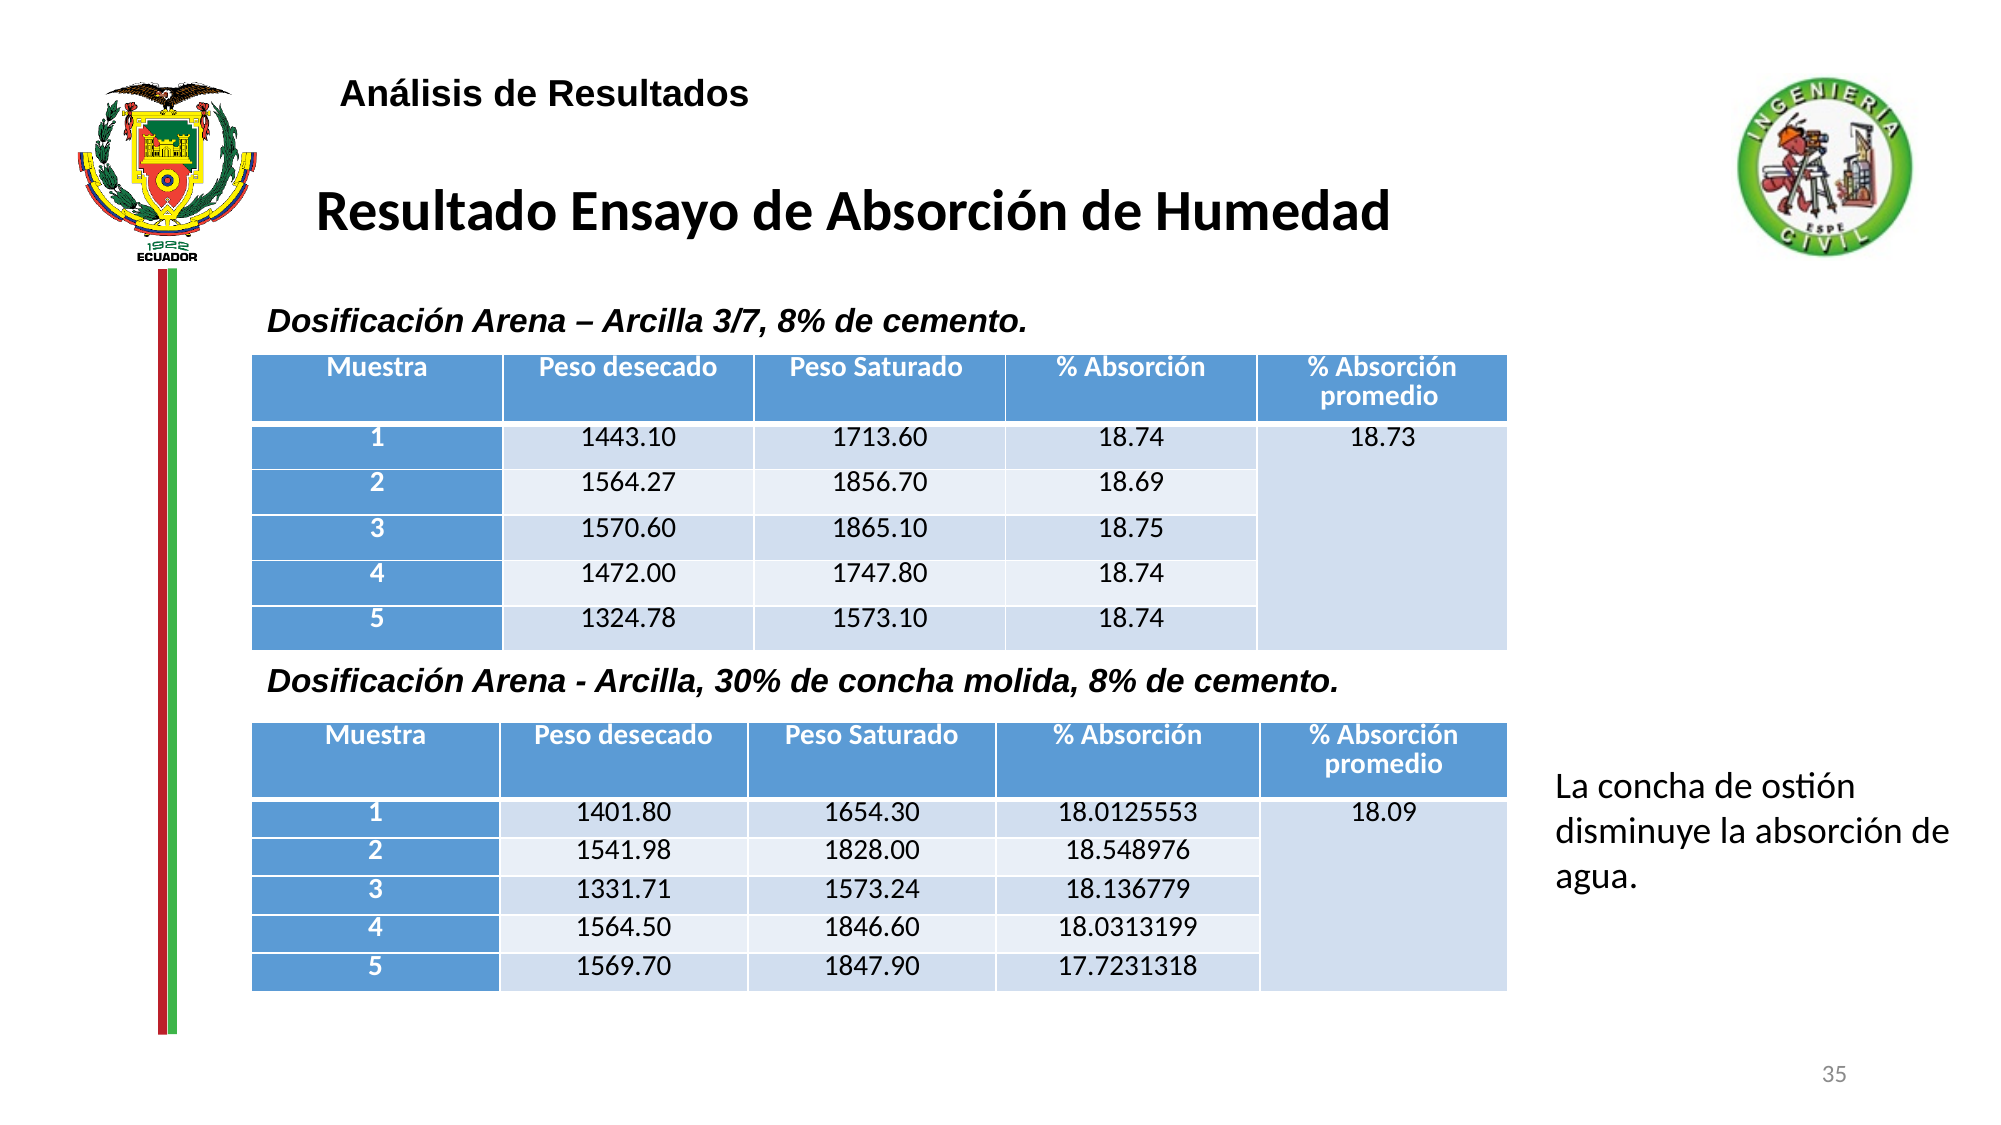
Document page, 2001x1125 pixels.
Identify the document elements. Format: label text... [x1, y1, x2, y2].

text_box Dosificación Arena - Arcilla, 30% de concha molida, 8% de cemento. [177, 651, 1420, 757]
table_header % Absorción [1006, 355, 1256, 421]
table_cell 1443.10 [504, 427, 753, 469]
table_cell 1847.90 [749, 954, 995, 991]
table_header Peso Saturado [749, 723, 995, 797]
table_header Peso desecado [504, 355, 753, 421]
table_cell 18.0125553 [997, 802, 1259, 837]
table_cell 18.69 [1006, 470, 1256, 514]
table_cell 5 [252, 607, 502, 650]
table_cell 1541.98 [501, 839, 747, 875]
table_cell 18.74 [1006, 607, 1256, 650]
slide_number 35 [1412, 1042, 1863, 1103]
table_cell 1828.00 [749, 839, 995, 875]
table_cell 18.548976 [997, 839, 1259, 875]
table_cell 1324.78 [504, 607, 753, 650]
table_cell 3 [252, 516, 502, 560]
text_box Resultado Ensayo de Absorción de Humedad [268, 130, 1587, 250]
table_header Muestra [252, 723, 499, 797]
table_header Peso Saturado [755, 355, 1005, 421]
table_cell 5 [252, 954, 499, 991]
table_cell 18.75 [1006, 516, 1256, 560]
table_cell 2 [252, 839, 499, 875]
table_header Muestra [252, 355, 502, 421]
text_box Análisis de Resultados [249, 39, 1363, 122]
table_cell 1654.30 [749, 802, 995, 837]
picture [1731, 73, 1919, 261]
text_box [167, 268, 177, 1035]
table_header % Absorción promedio [1258, 355, 1507, 421]
table_cell 1846.60 [749, 916, 995, 952]
table_cell 3 [252, 877, 499, 914]
table_header % Absorción promedio [1261, 723, 1507, 797]
table_cell 17.7231318 [997, 954, 1259, 991]
table_cell 1569.70 [501, 954, 747, 991]
table_cell 1564.50 [501, 916, 747, 952]
table_cell 4 [252, 561, 502, 605]
table_cell 1 [252, 802, 499, 837]
table_header Peso desecado [501, 723, 747, 797]
table_cell 18.136779 [997, 877, 1259, 914]
table_cell 18.74 [1006, 561, 1256, 605]
table_cell 4 [252, 916, 499, 952]
table_cell 1747.80 [755, 561, 1005, 605]
table_cell 1570.60 [504, 516, 753, 560]
table_cell 2 [252, 470, 502, 514]
table_cell 1401.80 [501, 802, 747, 837]
table_cell 1573.24 [749, 877, 995, 914]
table_cell 18.0313199 [997, 916, 1259, 952]
table_cell 1573.10 [755, 607, 1005, 650]
table_cell 1472.00 [504, 561, 753, 605]
picture [77, 81, 268, 261]
table_header % Absorción [997, 723, 1259, 797]
table_cell 1713.60 [755, 427, 1005, 469]
text_box La concha de ostión disminuye la absorción de agua. [1540, 754, 1982, 904]
table_cell 1865.10 [755, 516, 1005, 560]
table_cell 1331.71 [501, 877, 747, 914]
text_box Dosificación Arena – Arcilla 3/7, 8% de cemento. [177, 291, 1224, 347]
table_cell 1856.70 [755, 470, 1005, 514]
table_cell 18.73 [1258, 427, 1507, 650]
table_cell 1564.27 [504, 470, 753, 514]
text_box [158, 269, 167, 1035]
table_cell 18.09 [1261, 802, 1507, 991]
table_cell 1 [252, 427, 502, 469]
table_cell 18.74 [1006, 427, 1256, 469]
